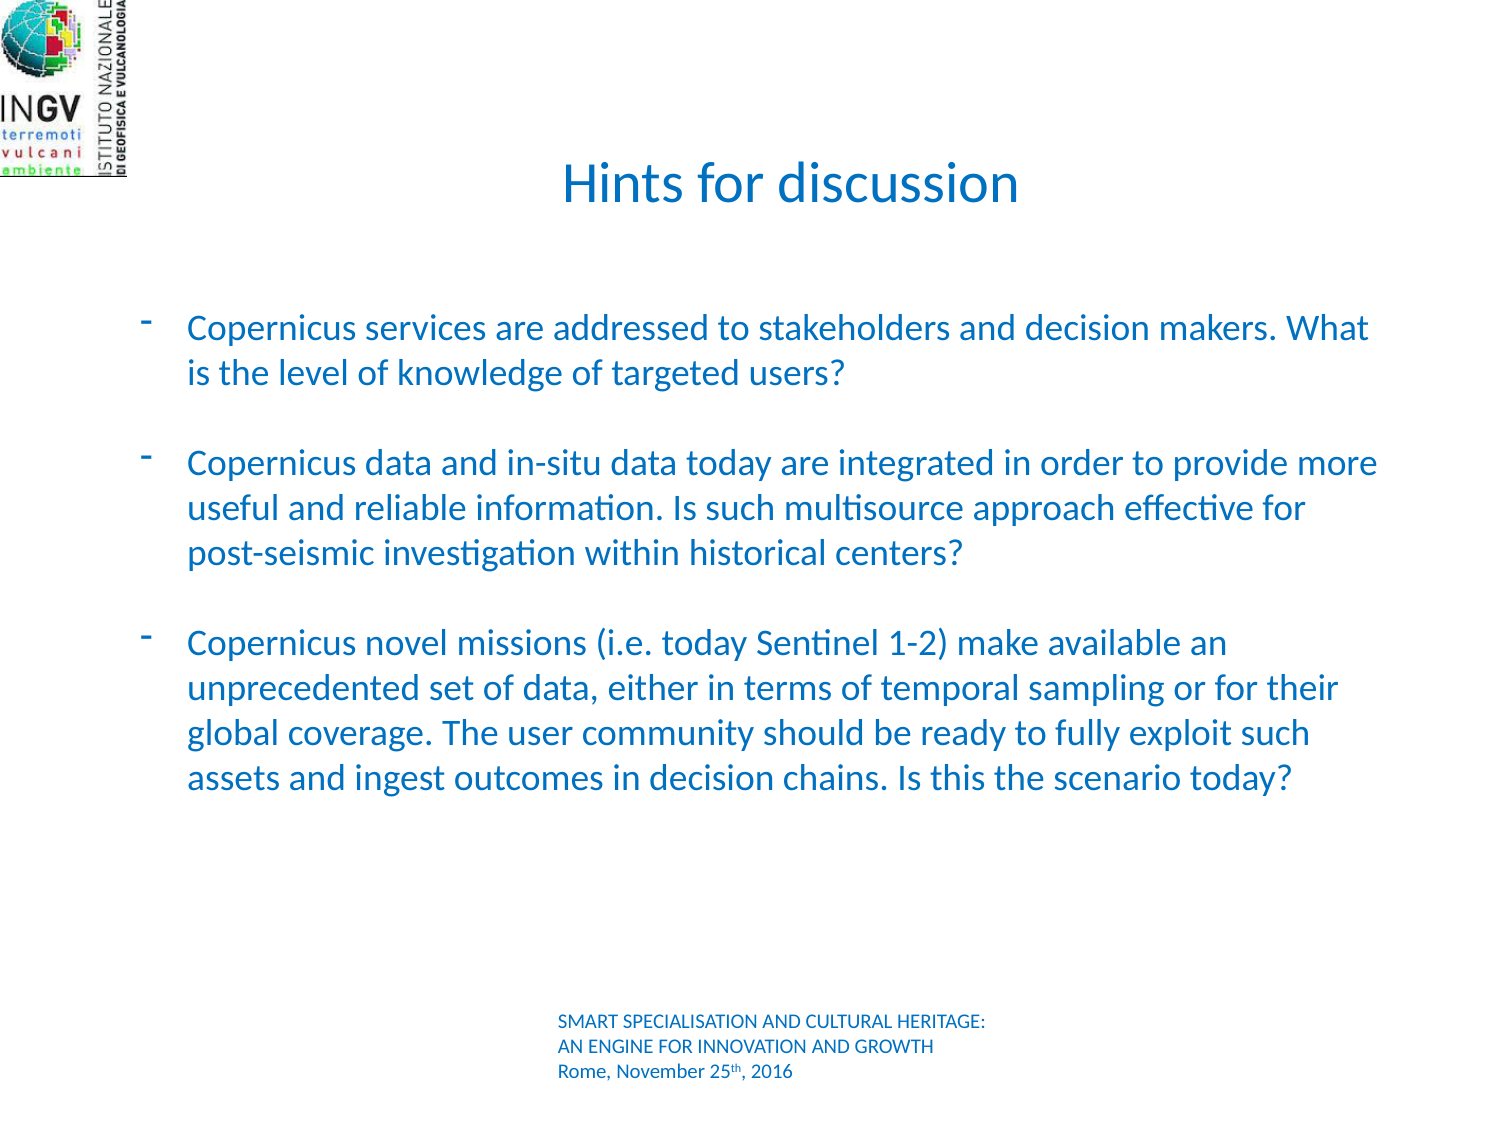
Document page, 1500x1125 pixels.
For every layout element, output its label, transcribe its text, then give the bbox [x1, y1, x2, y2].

text_box SMART SPECIALISATION AND CULTURAL HERITAGE: AN ENGINE FOR INNOVATION AND GROWTH Rome, November 25th, 2016 [543, 1000, 1072, 1091]
text_box Hints for discussion [102, 137, 1480, 222]
picture [0, 0, 127, 177]
text_box Copernicus services are addressed to stakeholders and decision makers. What is the level of knowledge of targeted users? Copernicus data and in-situ data today are integrated in order to provide more useful and reliable information. Is such multisource approach effective for post-seismic investigation within historical centers? Copernicus novel missions (i.e. today Sentinel 1-2) make available an unprecedented set of data, either in terms of temporal sampling or for their global coverage. The user community should be ready to fully exploit such assets and ingest outcomes in decision chains. Is this the scenario today? [125, 295, 1396, 805]
